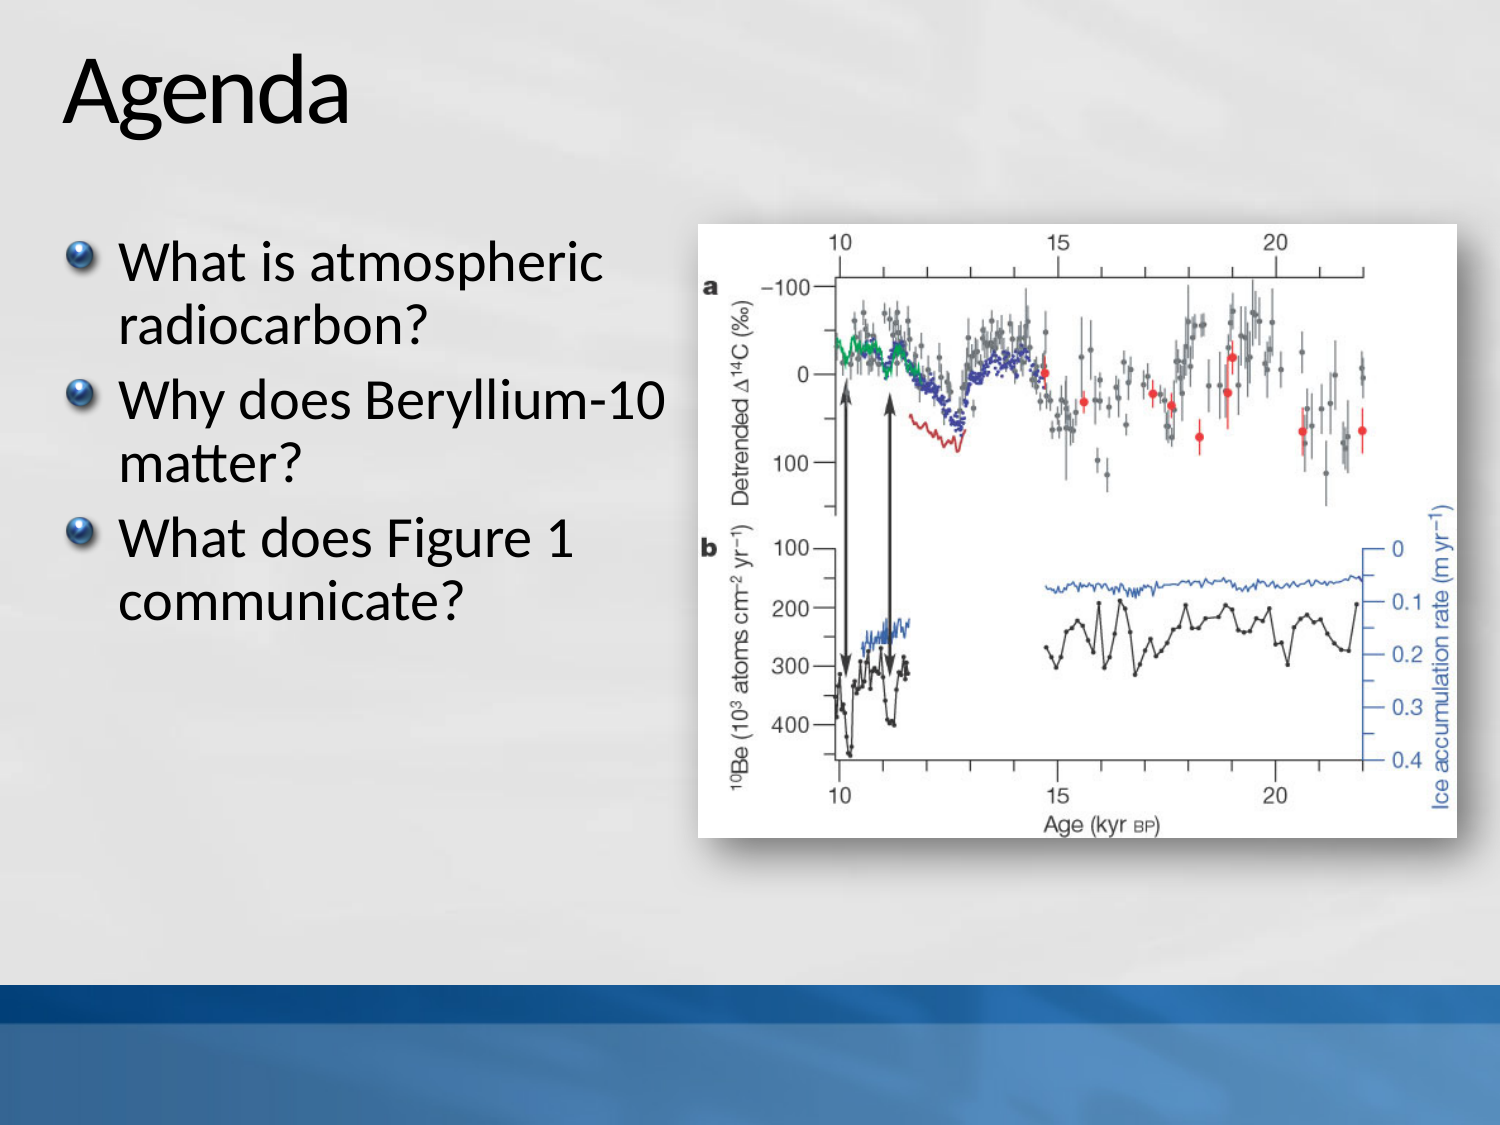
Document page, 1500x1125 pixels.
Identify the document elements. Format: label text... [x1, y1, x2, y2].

title Agenda [62, 37, 1438, 147]
picture [0, 0, 1500, 1125]
list What is atmospheric radiocarbon? Why does Beryllium-10 matter? What does Figure 1 communicate? [62, 231, 691, 581]
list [698, 224, 1457, 838]
